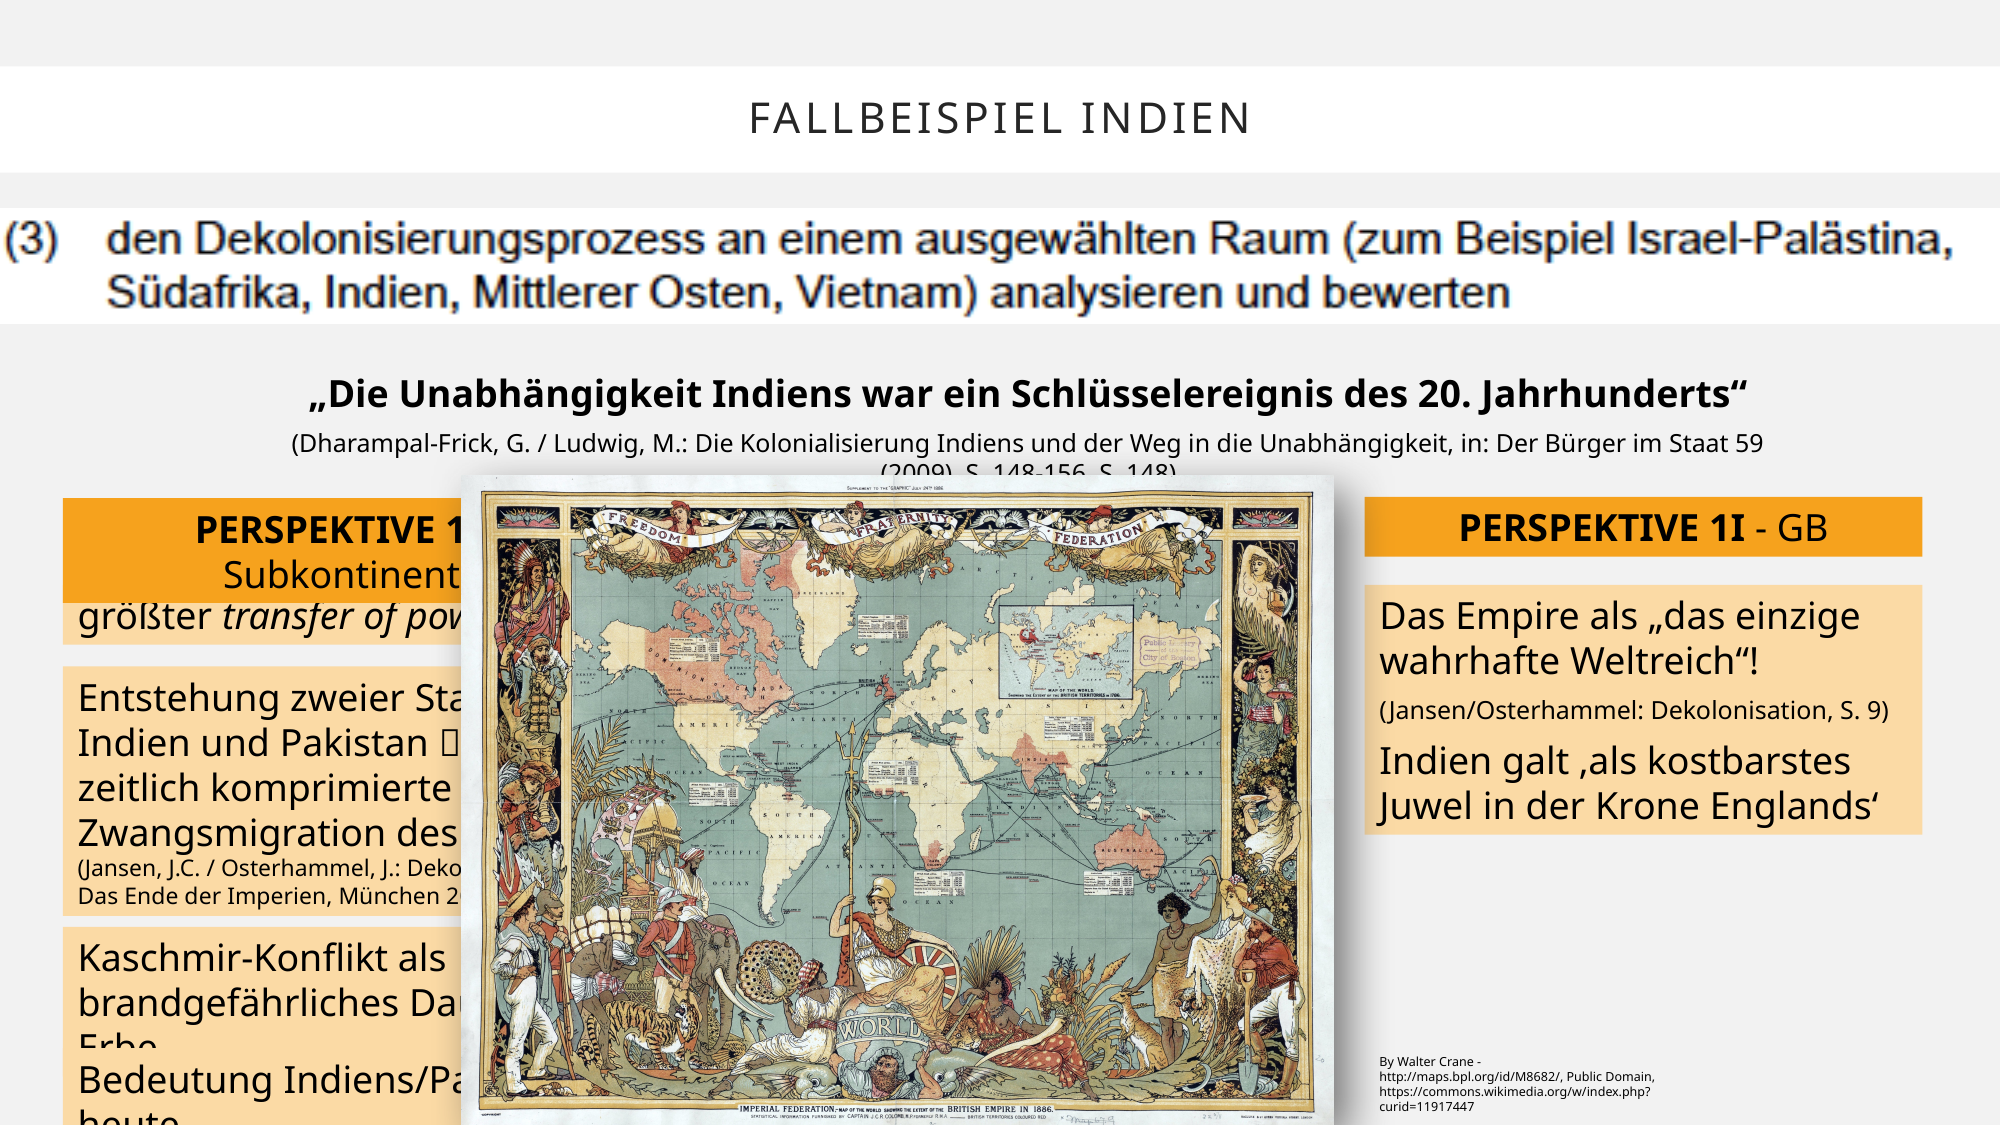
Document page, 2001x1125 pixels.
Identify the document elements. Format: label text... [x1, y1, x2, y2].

picture [0, 208, 2001, 324]
text_box „Die Unabhängigkeit Indiens war ein Schlüsselereignis des 20. Jahrhunderts“ (Dharampal-Frick, G. / Ludwig, M.: Die Kolonialisierung Indiens und der Weg in die Unabhängigkeit, in: Der Bürger im Staat 59 (2009), S. 148-156, S. 148) [246, 362, 1811, 495]
text_box PERSPEKTIVE 1 - Subkontinent [62, 498, 447, 603]
text_box Entstehung zweier Staaten: Indien und Pakistan  „größte zeitlich komprimierte Zwangsmigration des 20. Jh.“ (Jansen, J.C. / Osterhammel, J.: Deko-lonisation. Das Ende der Imperien, München 2013, S. 9) [62, 666, 443, 916]
text_box Bedeutung Indiens/Pakistans heute [62, 1048, 445, 1125]
text_box Das Empire als „das einzige wahrhafte Weltreich“! (Jansen/Osterhammel: Dekolonisation, S. 9) Indien galt ‚als kostbarstes Juwel in der Krone Englands‘ [1382, 584, 1923, 835]
text_box Kaschmir-Konflikt als brandgefährliches Dauer-Erbe [62, 926, 443, 1048]
title Fallbeispiel Indien [0, 64, 2000, 175]
text_box By Walter Crane - http://maps.bpl.org/id/M8682/, Public Domain, https://commons.wikimedia.org/w/index.php?curid=11917447 [1381, 1046, 1675, 1122]
text_box PERSPEKTIVE 1I - GB [1378, 496, 1923, 557]
text_box größter transfer of power [62, 603, 443, 645]
picture [461, 475, 1334, 1125]
